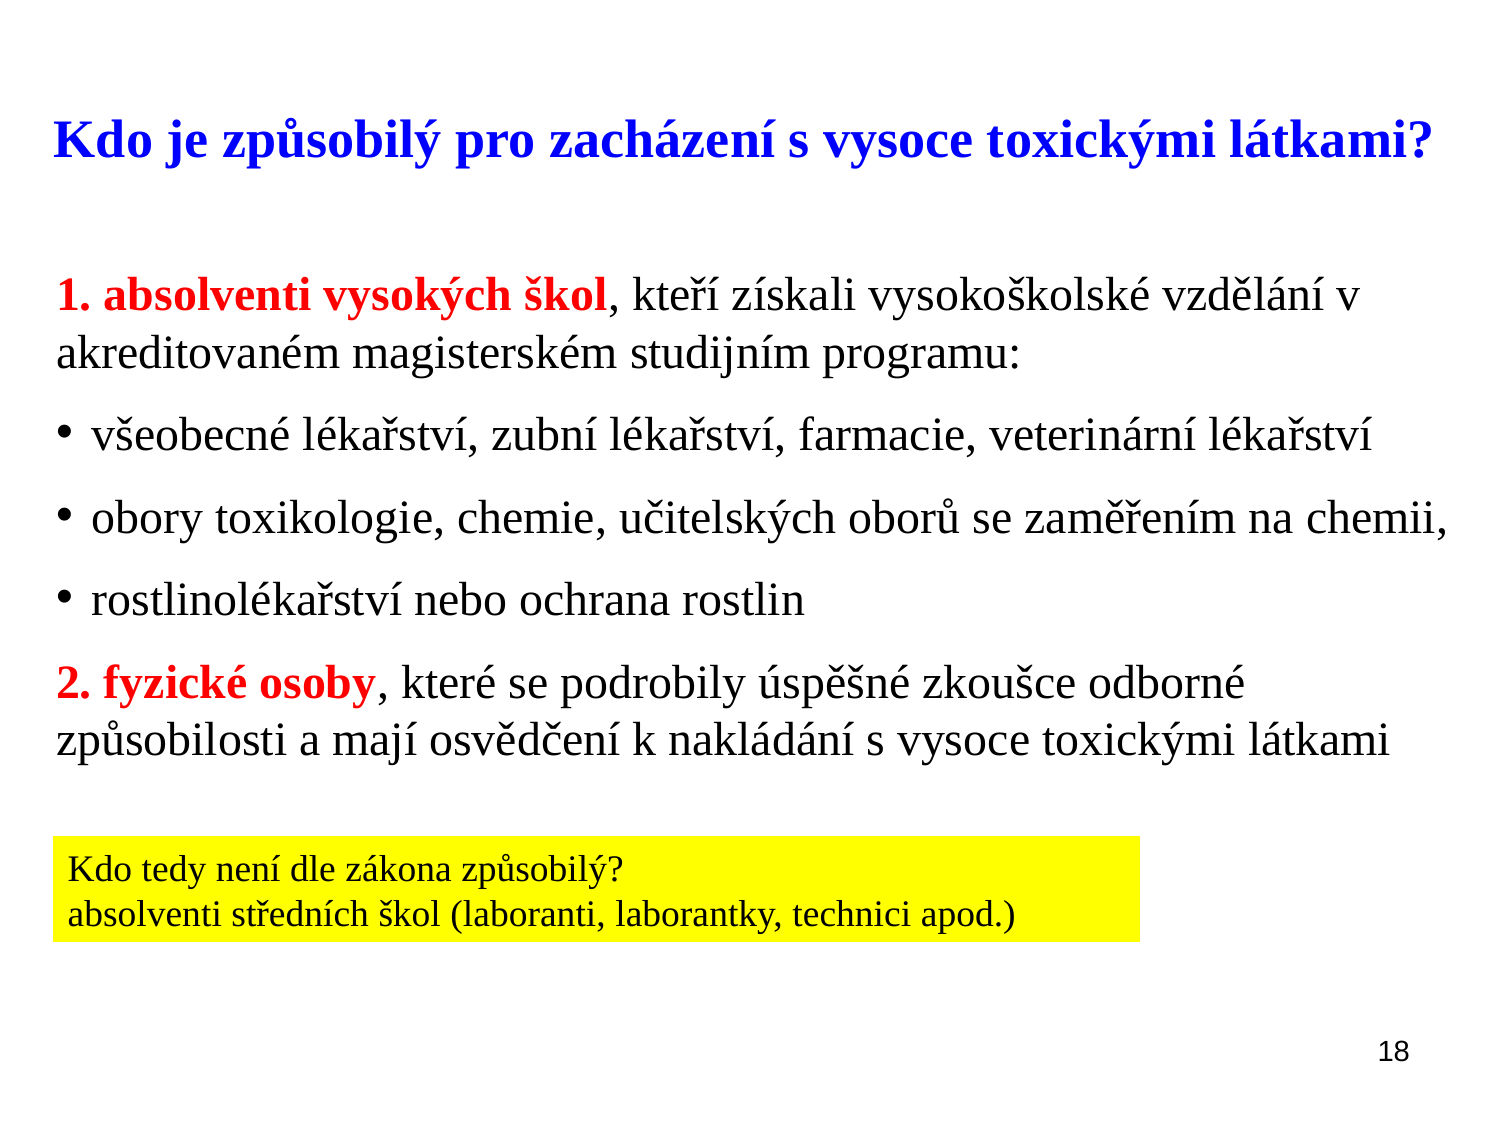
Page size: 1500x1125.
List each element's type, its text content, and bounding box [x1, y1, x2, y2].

text_box Kdo tedy není dle zákona způsobilý? absolventi středních škol (laboranti, laborantky, technici apod.) [53, 836, 1140, 942]
title Kdo je způsobilý pro zacházení s vysoce toxickými látkami? [38, 54, 1471, 211]
slide_number 18 [1074, 1024, 1425, 1103]
text_box 1. absolventi vysokých škol, kteří získali vysokoškolské vzdělání v akreditovaném magisterském studijním programu: všeobecné lékařství, zubní lékařství, farmacie, veterinární lékařství obory toxikologie, chemie, učitelských oborů se zaměřením na chemii, rostlinolékařství nebo ochrana rostlin 2. fyzické osoby, které se podrobily úspěšné zkoušce odborné způsobilosti a mají osvědčení k nakládání s vysoce toxickými látkami [41, 255, 1471, 855]
